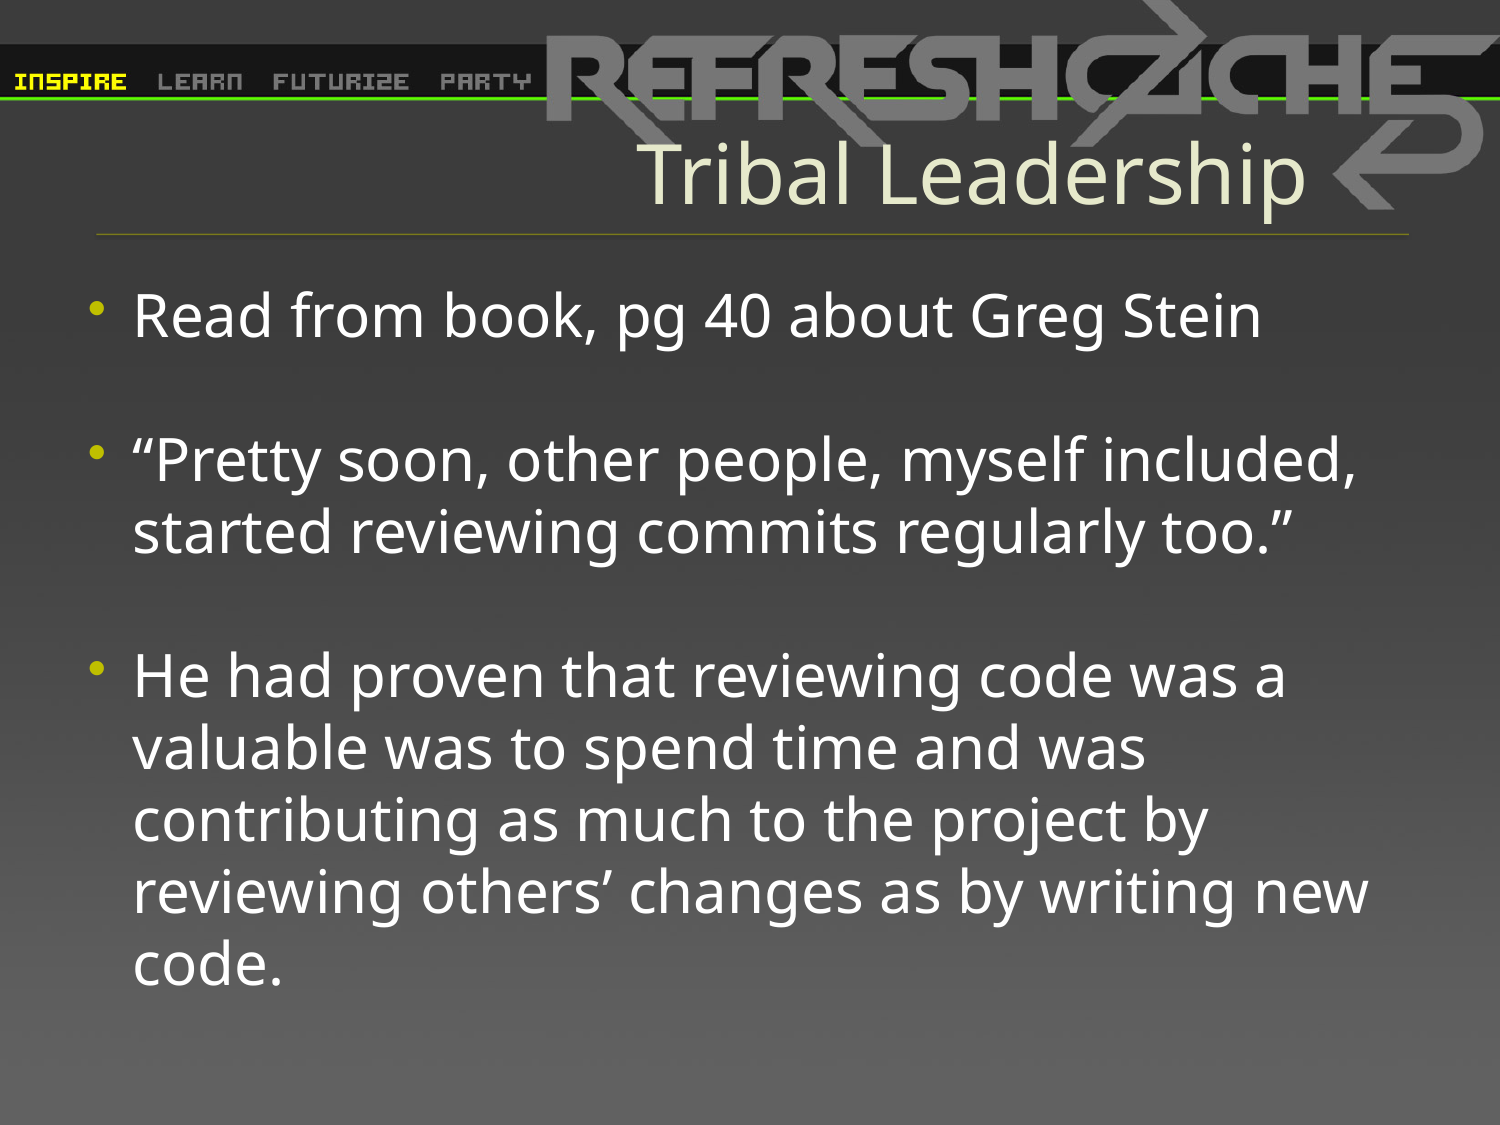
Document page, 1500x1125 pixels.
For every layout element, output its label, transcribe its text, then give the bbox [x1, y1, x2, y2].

picture [0, 0, 1500, 1125]
title Tribal Leadership [75, 41, 1325, 230]
list Read from book, pg 40 about Greg Stein “Pretty soon, other people, myself included, started reviewing commits regularly too.” He had proven that reviewing code was a valuable was to spend time and was contributing as much to the project by reviewing others’ changes as by writing new code. [75, 270, 1425, 1013]
